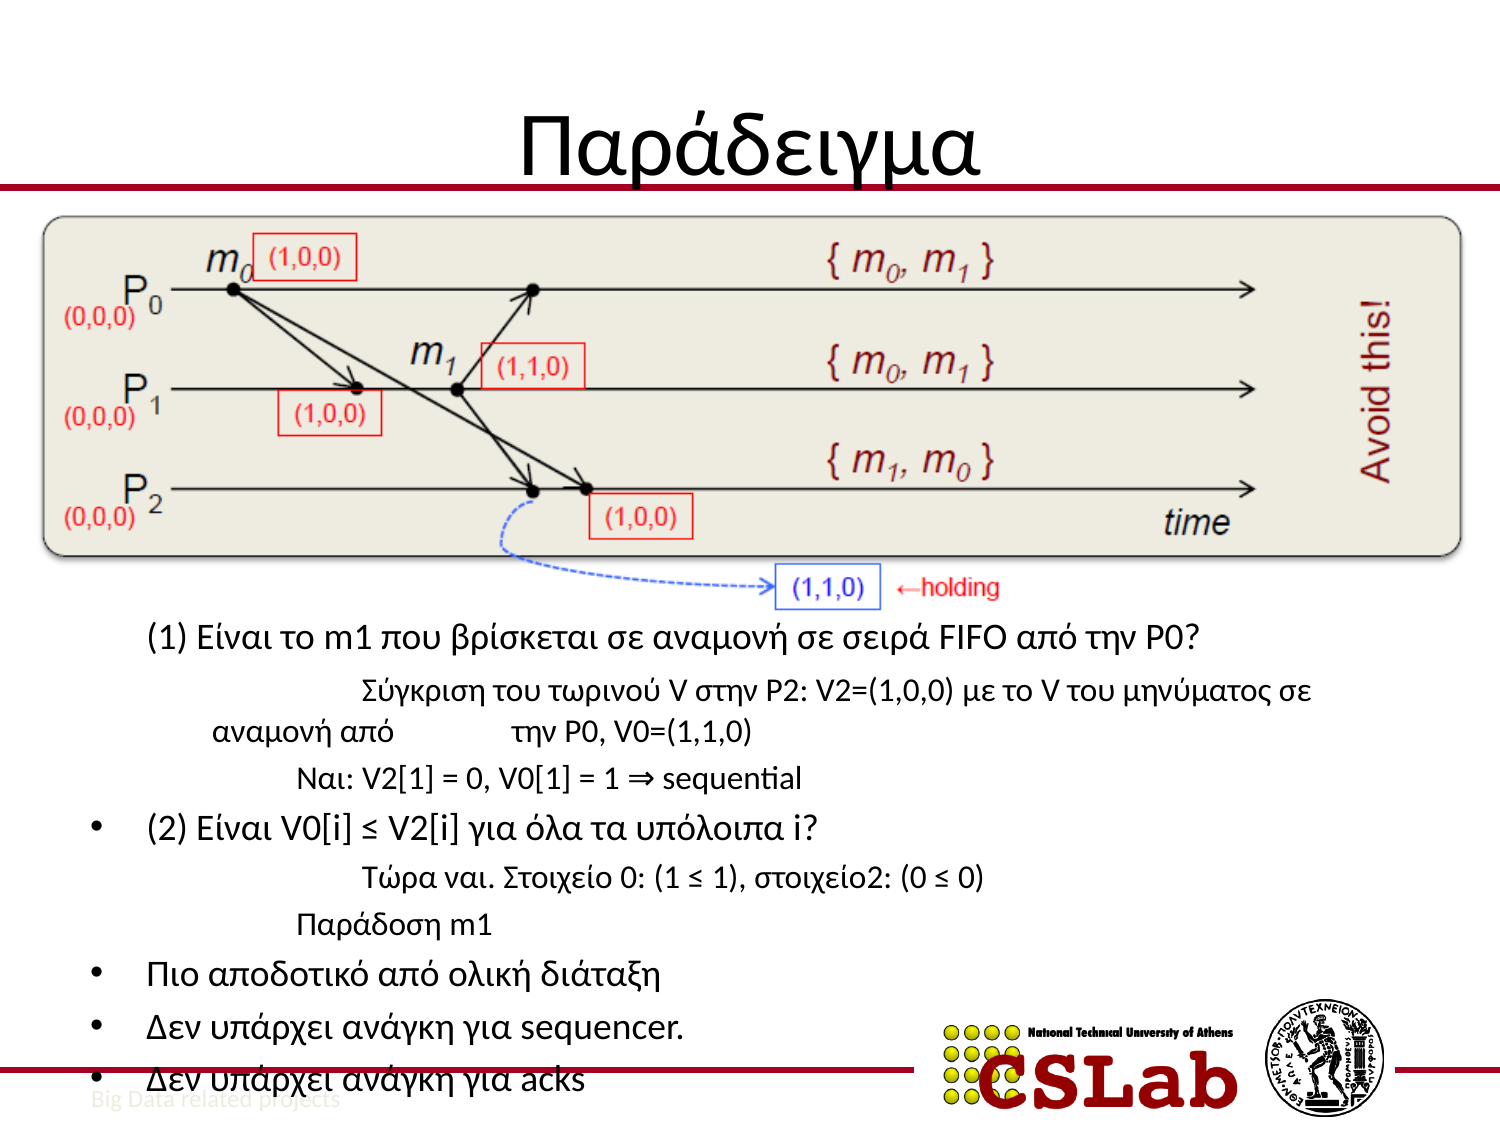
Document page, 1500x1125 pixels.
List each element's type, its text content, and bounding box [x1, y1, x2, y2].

picture [1265, 1024, 1384, 1117]
picture [12, 207, 1488, 612]
title Παράδειγμα [74, 44, 1426, 206]
list (1) Είναι το m1 που βρίσκεται σε αναμονή σε σειρά FIFO από την P0? Σύγκριση του τωρινού V στην P2: V2=(1,0,0) με το V του μηνύματος σε αναμονή από την P0, V0=(1,1,0) Ναι: V2[1] = 0, V0[1] = 1 ⇒ sequential (2) Είναι V0[i] ≤ V2[i] για όλα τα υπόλοιπα i? Τώρα ναι. Στοιχείο 0: (1 ≤ 1), στοιχείο2: (0 ≤ 0) Παράδοση m1 Πιο αποδοτικό από ολική διάταξη Δεν υπάρχει ανάγκη για sequencer. Δεν υπάρχει ανάγκη για acks [74, 620, 1426, 1024]
picture [937, 1024, 1243, 1118]
